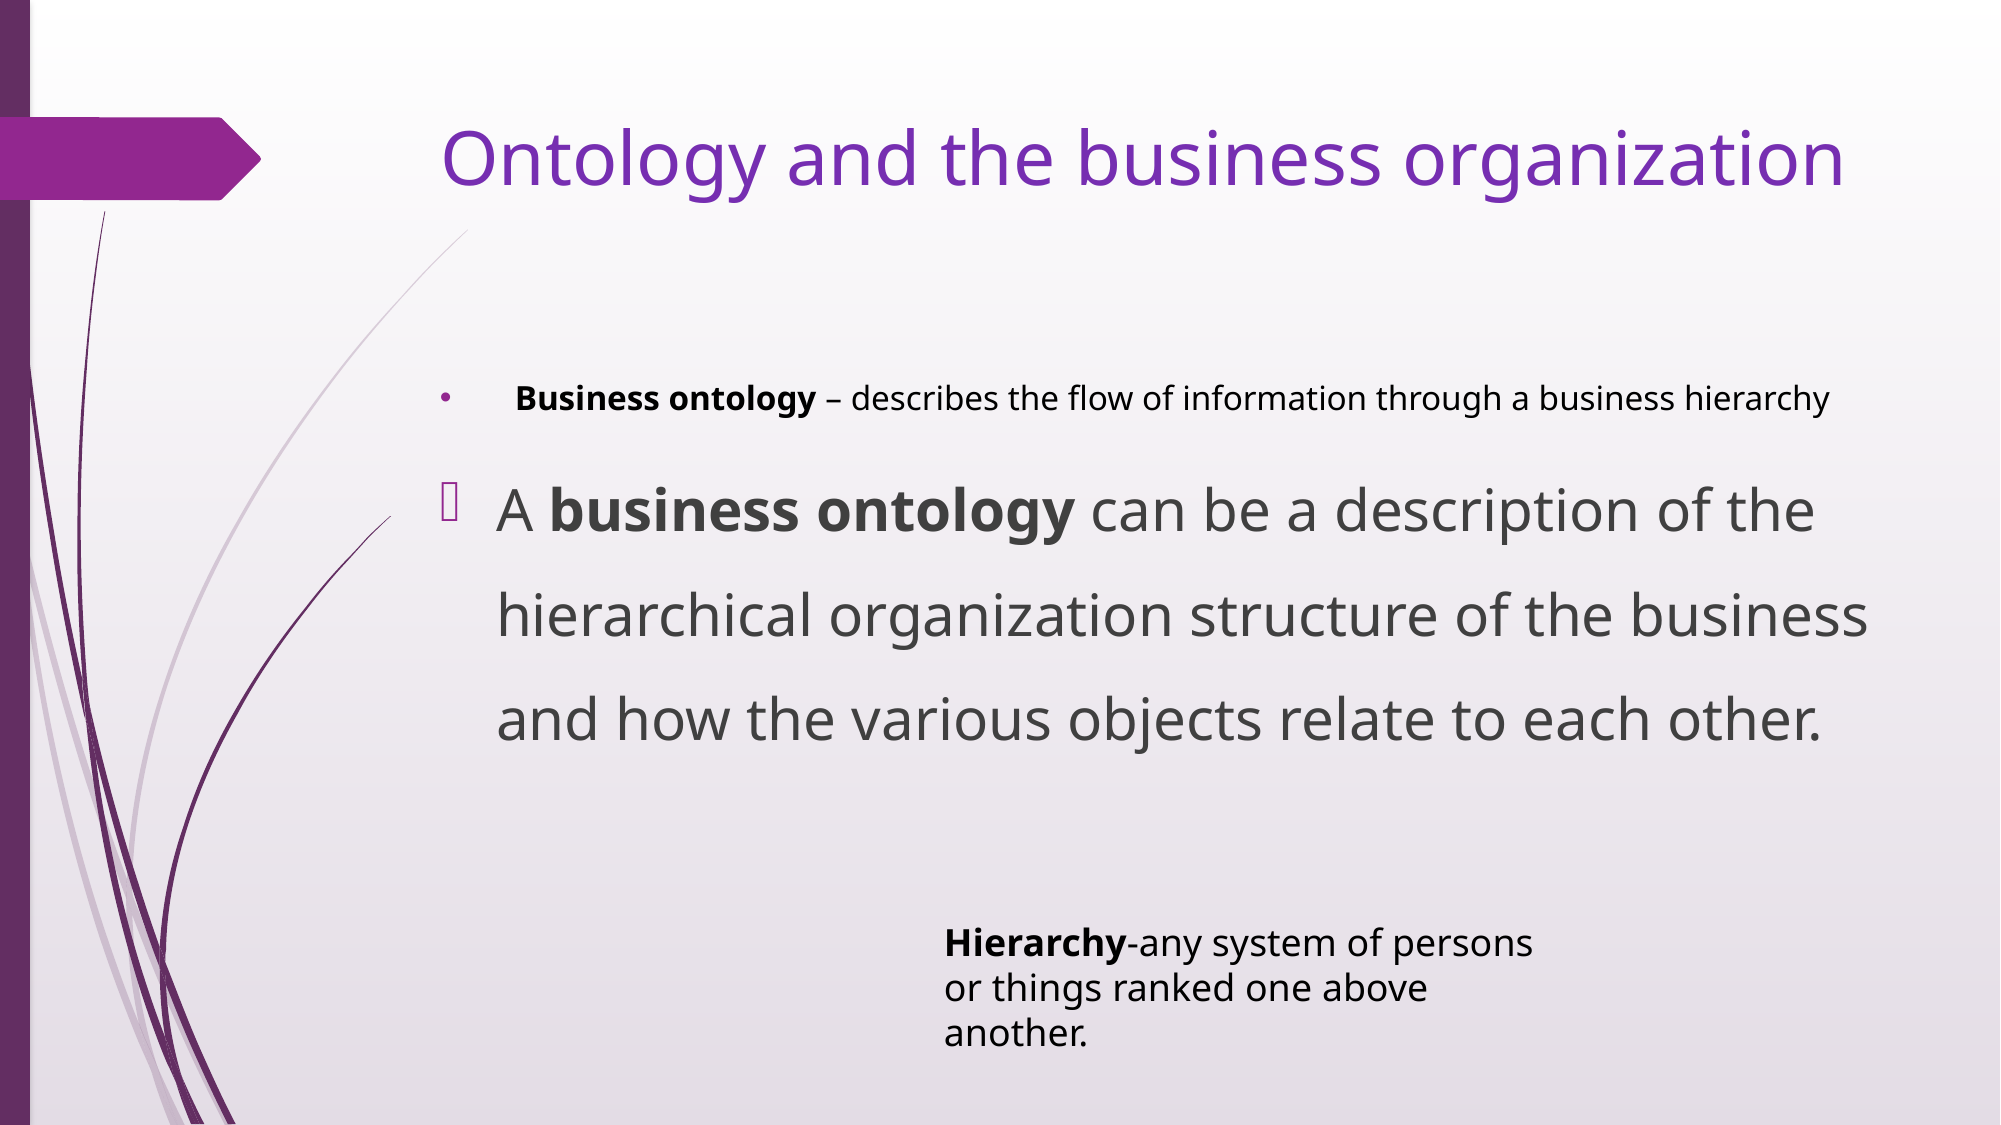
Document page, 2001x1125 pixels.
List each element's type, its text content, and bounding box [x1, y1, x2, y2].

list Business ontology – describes the flow of information through a business hierarchy A business ontology can be a description of the hierarchical organization structure of the business and how the various objects relate to each other. [424, 350, 1888, 970]
text_box Hierarchy-any system of persons or things ranked one above another. [929, 911, 1590, 1062]
title Ontology and the business organization [425, 102, 1888, 313]
